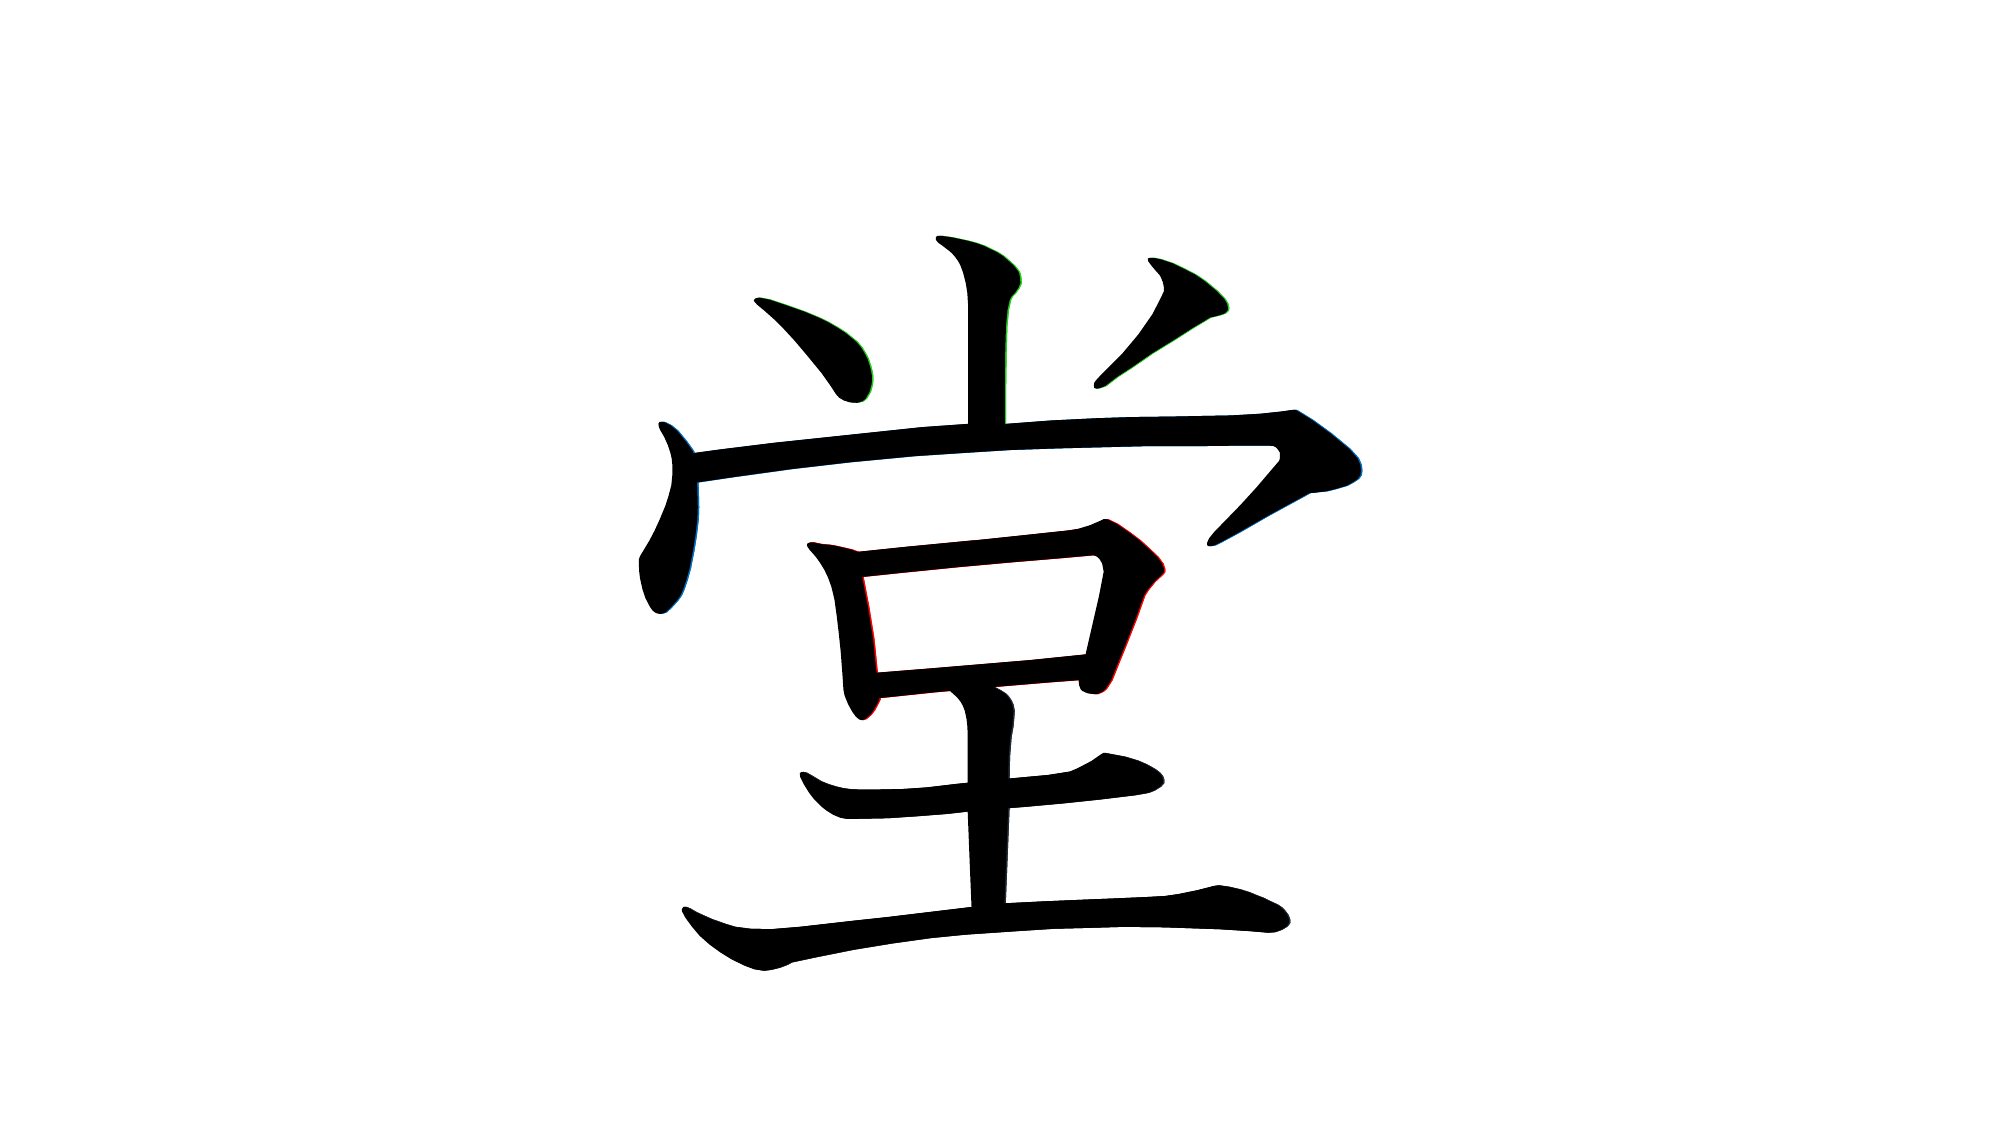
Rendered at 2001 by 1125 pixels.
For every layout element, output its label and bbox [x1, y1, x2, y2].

text_box [638, 235, 1362, 971]
